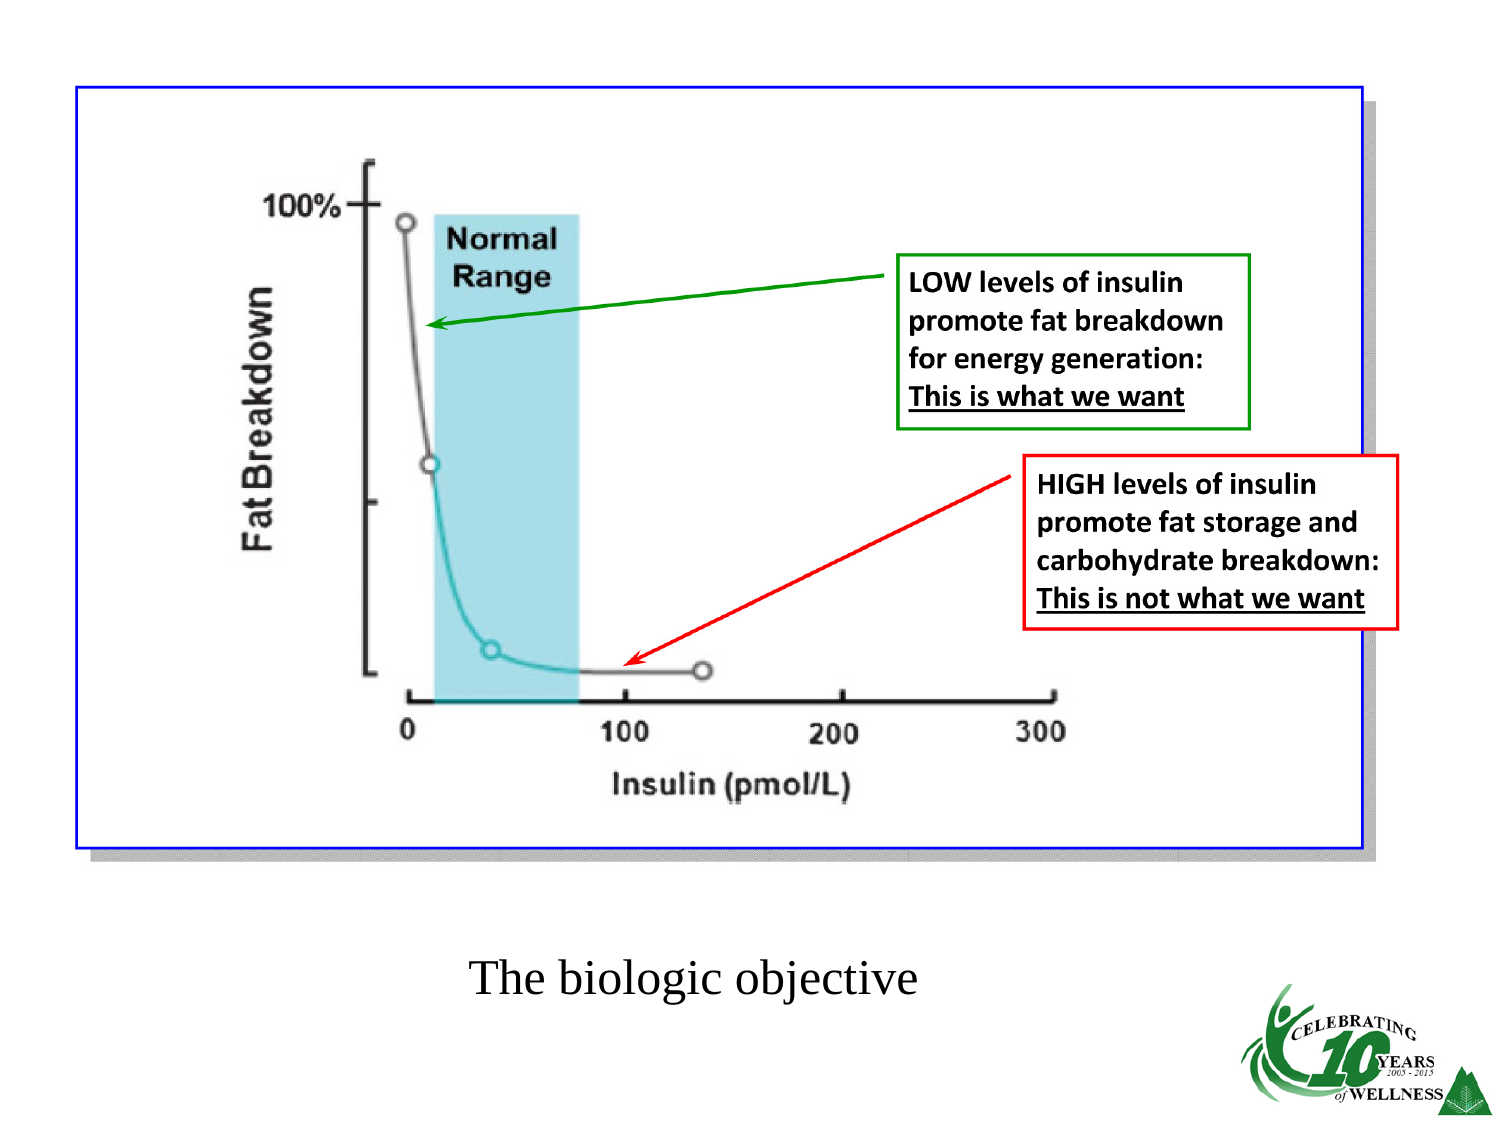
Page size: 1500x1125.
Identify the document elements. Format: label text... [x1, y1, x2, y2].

text_box The biologic objective [274, 937, 1113, 1013]
picture [49, 67, 1415, 888]
picture [1236, 962, 1500, 1125]
